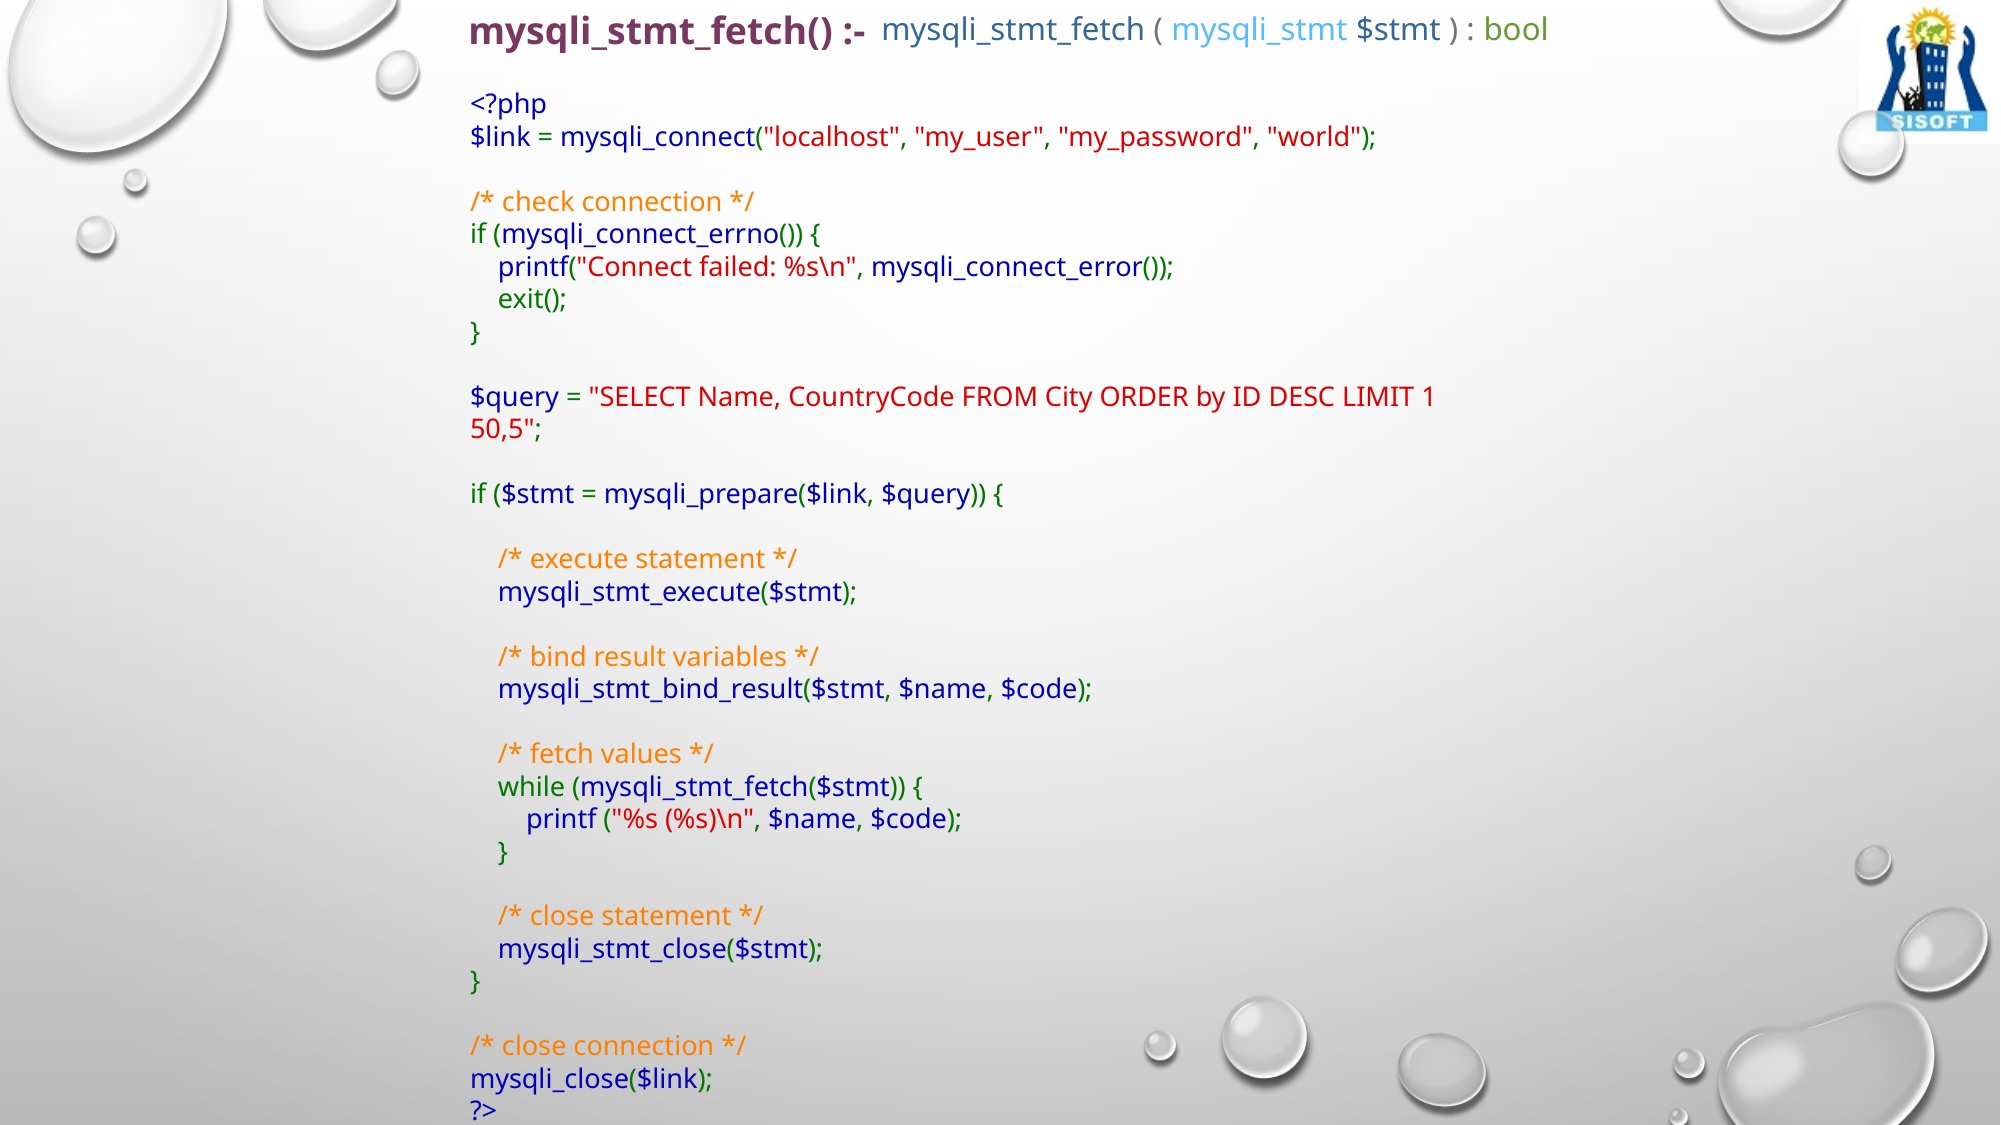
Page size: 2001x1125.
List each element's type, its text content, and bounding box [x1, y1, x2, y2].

text_box mysqli_stmt_fetch() :- [453, 0, 881, 60]
text_box <?php $link = mysqli_connect("localhost", "my_user", "my_password", "world"); /* check connection */ if (mysqli_connect_errno()) { printf("Connect failed: %s\n", mysqli_connect_error()); exit(); } $query = "SELECT Name, CountryCode FROM City ORDER by ID DESC LIMIT 150,5"; if ($stmt = mysqli_prepare($link, $query)) { /* execute statement */ mysqli_stmt_execute($stmt); /* bind result variables */ mysqli_stmt_bind_result($stmt, $name, $code); /* fetch values */ while (mysqli_stmt_fetch($stmt)) { printf ("%s (%s)\n", $name, $code); } /* close statement */ mysqli_stmt_close($stmt); } /* close connection */ mysqli_close($link); ?> [455, 79, 1456, 1125]
text_box mysqli_stmt_fetch ( mysqli_stmt $stmt ) : bool [881, 8, 1557, 52]
picture [0, 0, 2000, 1125]
